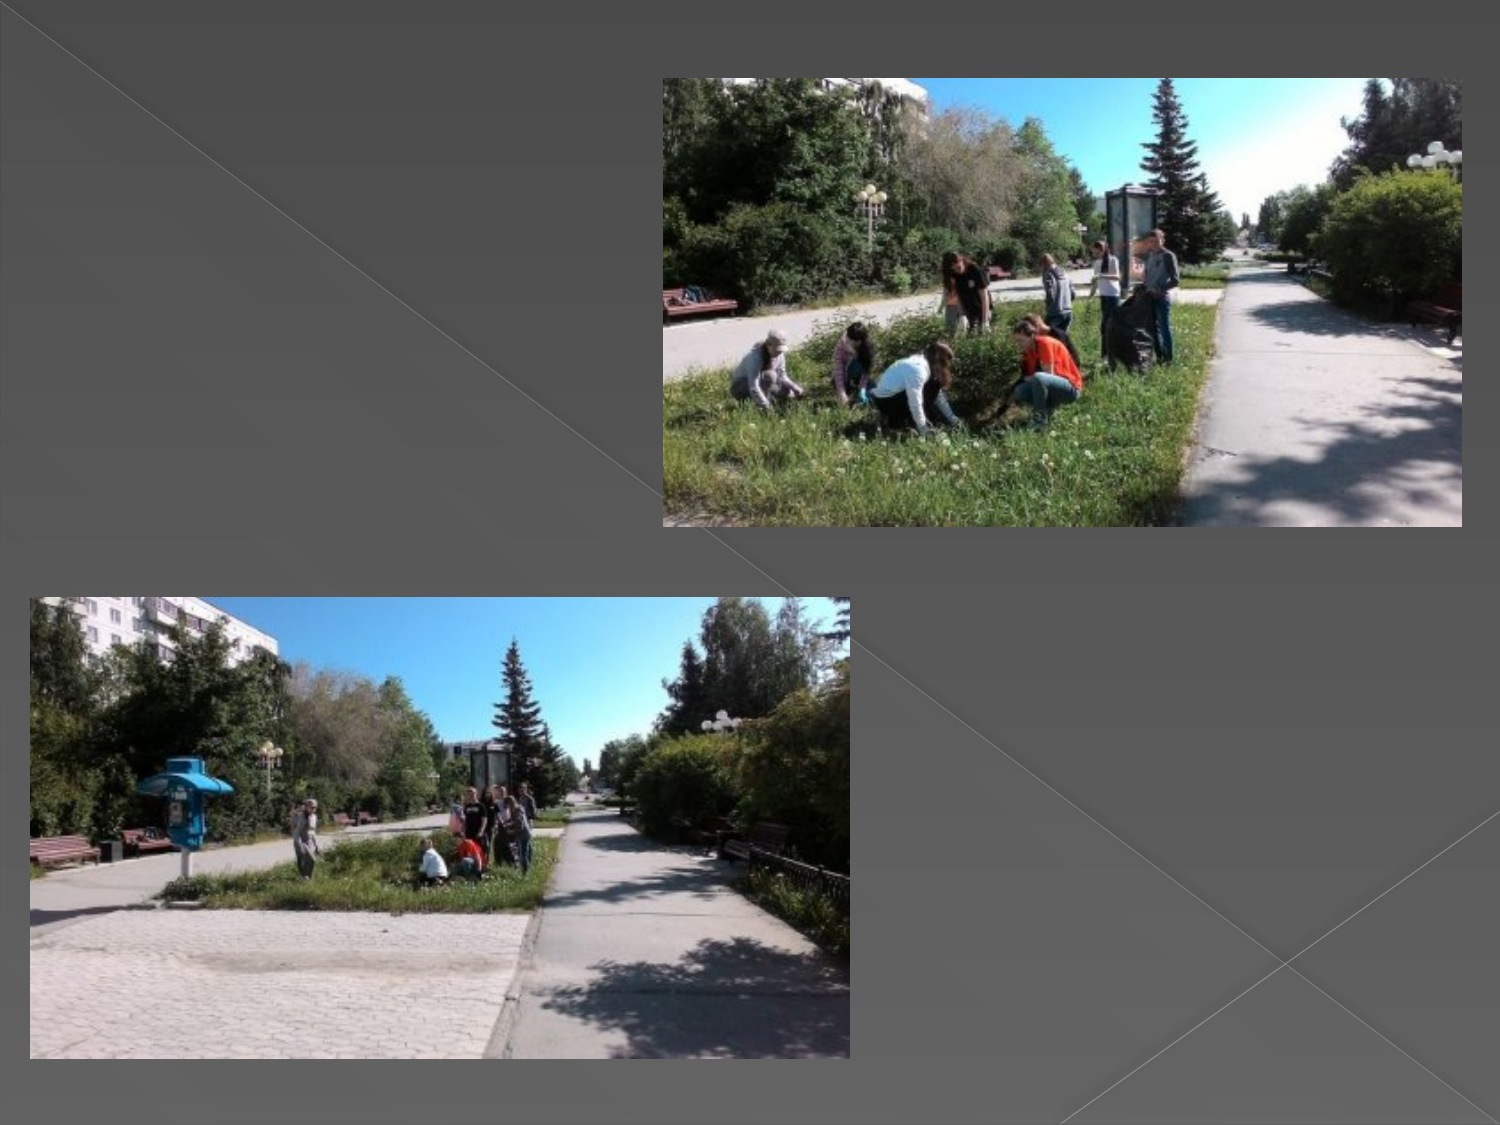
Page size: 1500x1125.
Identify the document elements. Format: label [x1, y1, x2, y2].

list [29, 597, 850, 1059]
list [663, 77, 1462, 528]
